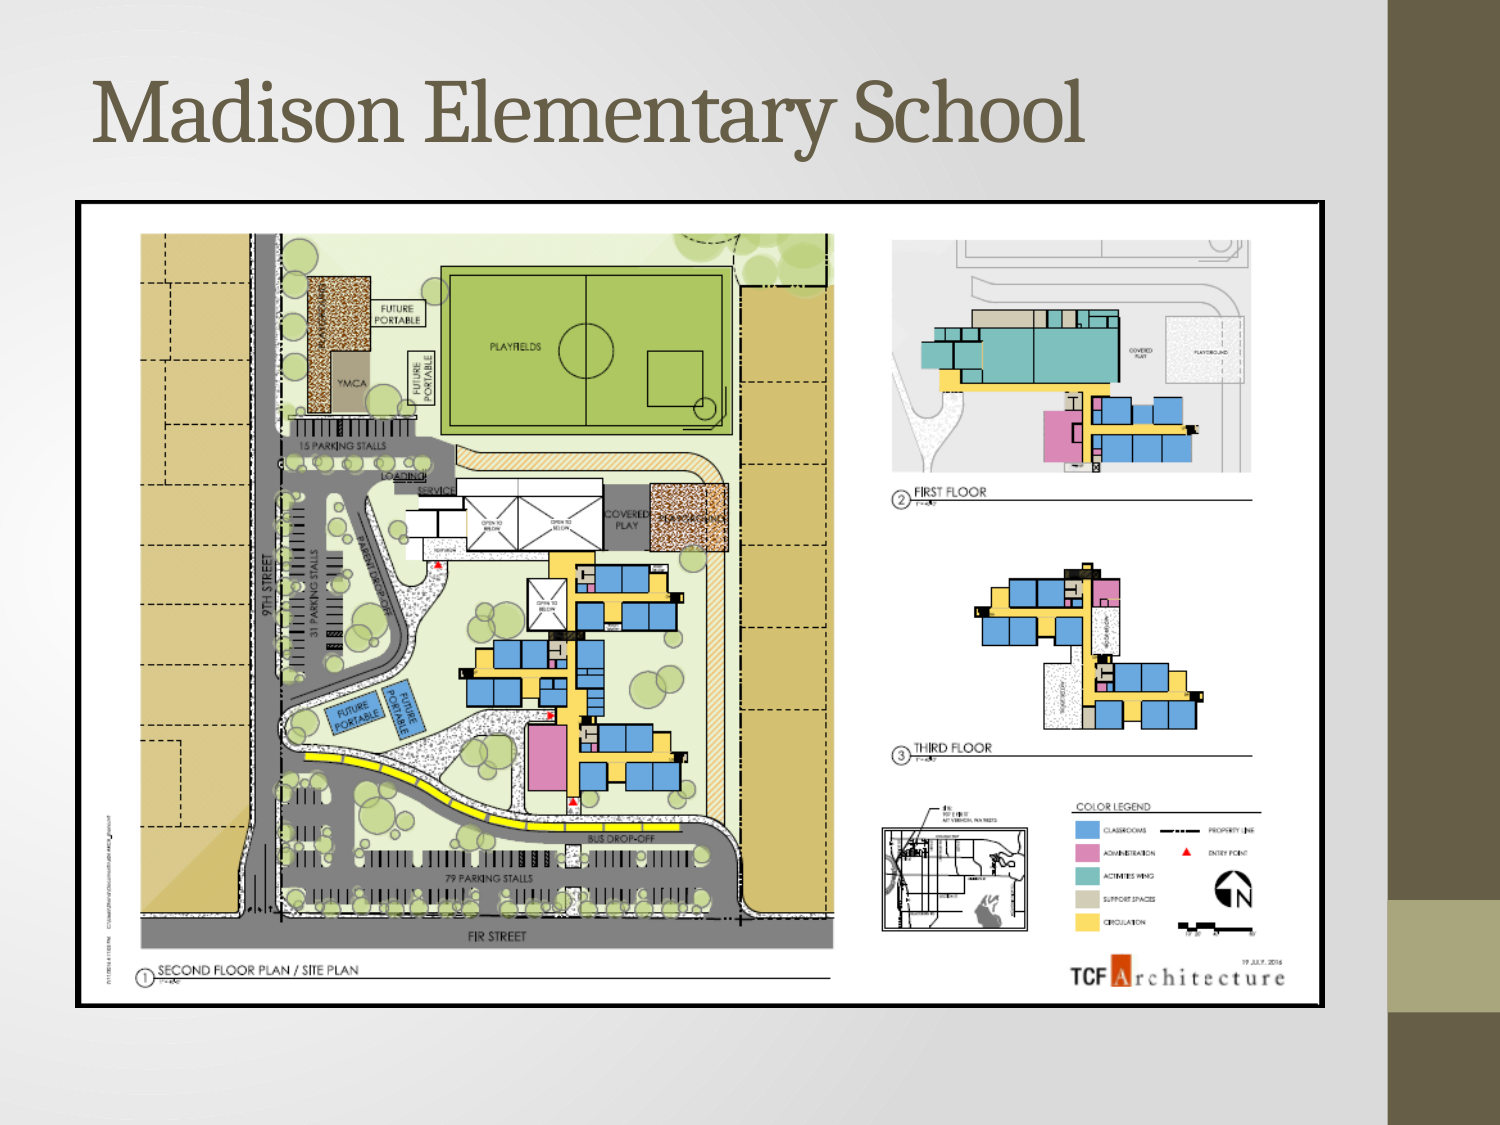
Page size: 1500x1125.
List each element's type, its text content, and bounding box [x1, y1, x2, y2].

picture [74, 199, 1326, 1009]
title Madison Elementary School [75, 12, 1325, 195]
